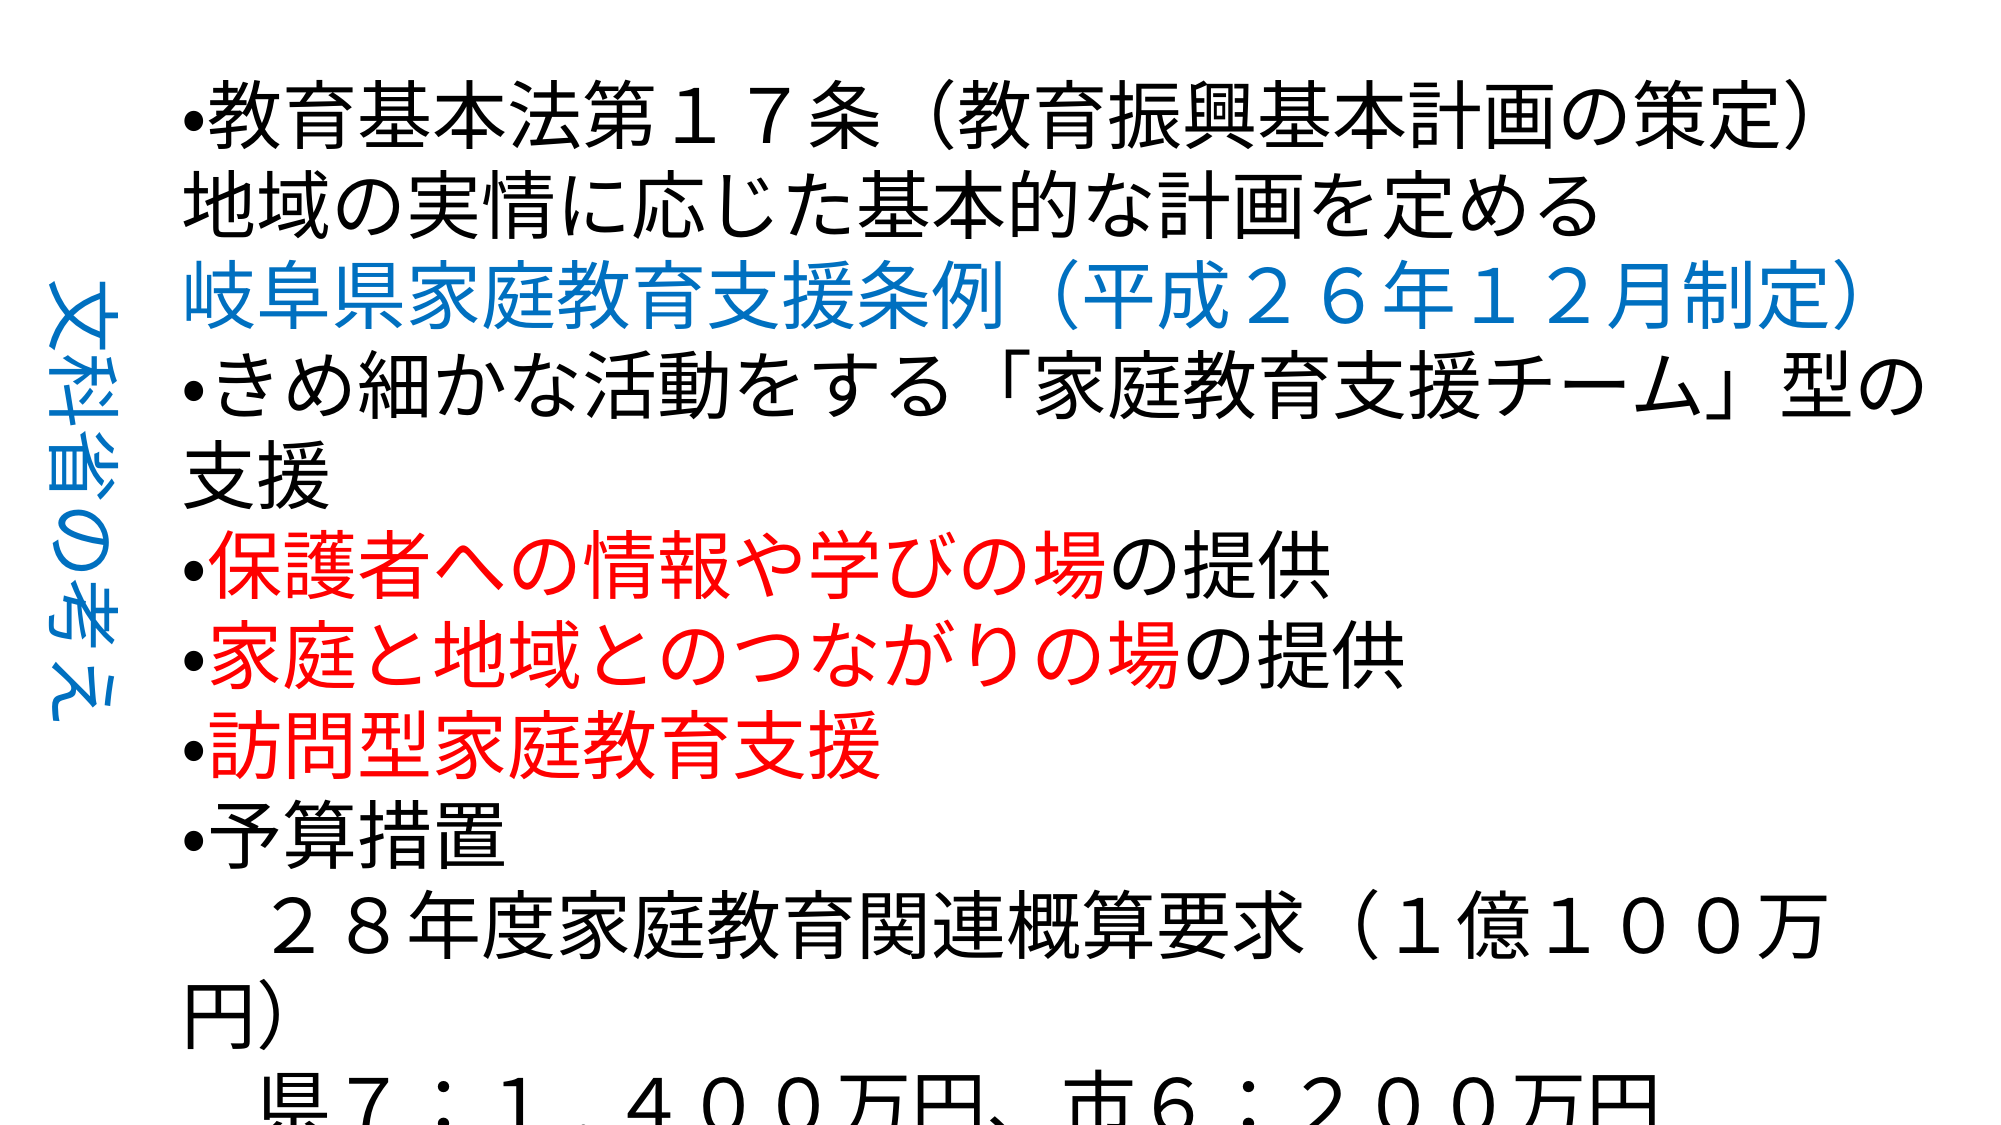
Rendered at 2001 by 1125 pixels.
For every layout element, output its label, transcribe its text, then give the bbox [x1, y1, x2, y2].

text_box 文科省の考え [16, 264, 138, 750]
text_box ・教育基本法第１７条（教育振興基本計画の策定） 地域の実情に応じた基本的な計画を定める 岐阜県家庭教育支援条例（平成２６年１２月制定） ・きめ細かな活動をする「家庭教育支援チーム」型の支援 ・保護者への情報や学びの場の提供 ・家庭と地域とのつながりの場の提供 ・訪問型家庭教育支援 ・予算措置 ２８年度家庭教育関連概算要求（１億１００万円） 県７：１,４００万円、市６：２００万円 [166, 61, 1982, 1125]
